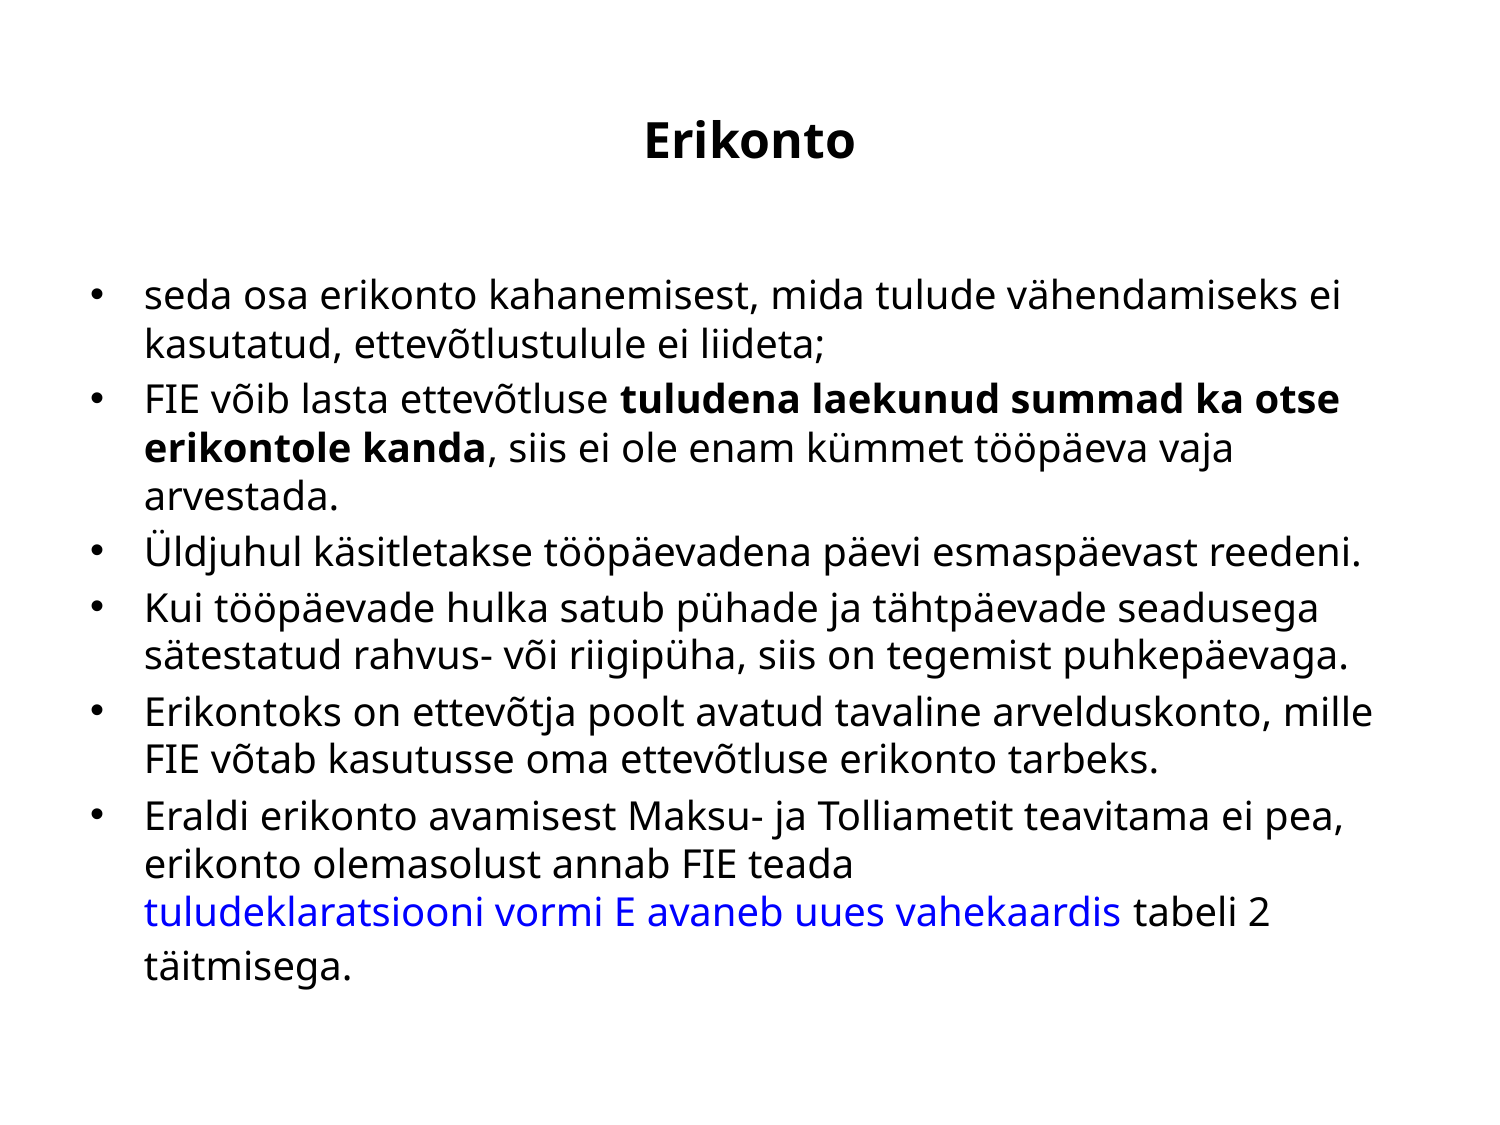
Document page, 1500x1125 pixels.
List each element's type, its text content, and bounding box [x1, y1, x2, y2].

title Erikonto [75, 45, 1425, 233]
list seda osa erikonto kahanemisest, mida tulude vähendamiseks ei kasutatud, ettevõtlustulule ei liideta; FIE võib lasta ettevõtluse tuludena laekunud summad ka otse erikontole kanda, siis ei ole enam kümmet tööpäeva vaja arvestada. Üldjuhul käsitletakse tööpäevadena päevi esmaspäevast reedeni. Kui tööpäevade hulka satub pühade ja tähtpäevade seadusega sätestatud rahvus- või riigipüha, siis on tegemist puhkepäevaga. Erikontoks on ettevõtja poolt avatud tavaline arvelduskonto, mille FIE võtab kasutusse oma ettevõtluse erikonto tarbeks. Eraldi erikonto avamisest Maksu- ja Tolliametit teavitama ei pea, erikonto olemasolust annab FIE teada tuludeklaratsiooni vormi E avaneb uues vahekaardis tabeli 2 täitmisega. [75, 262, 1425, 1005]
